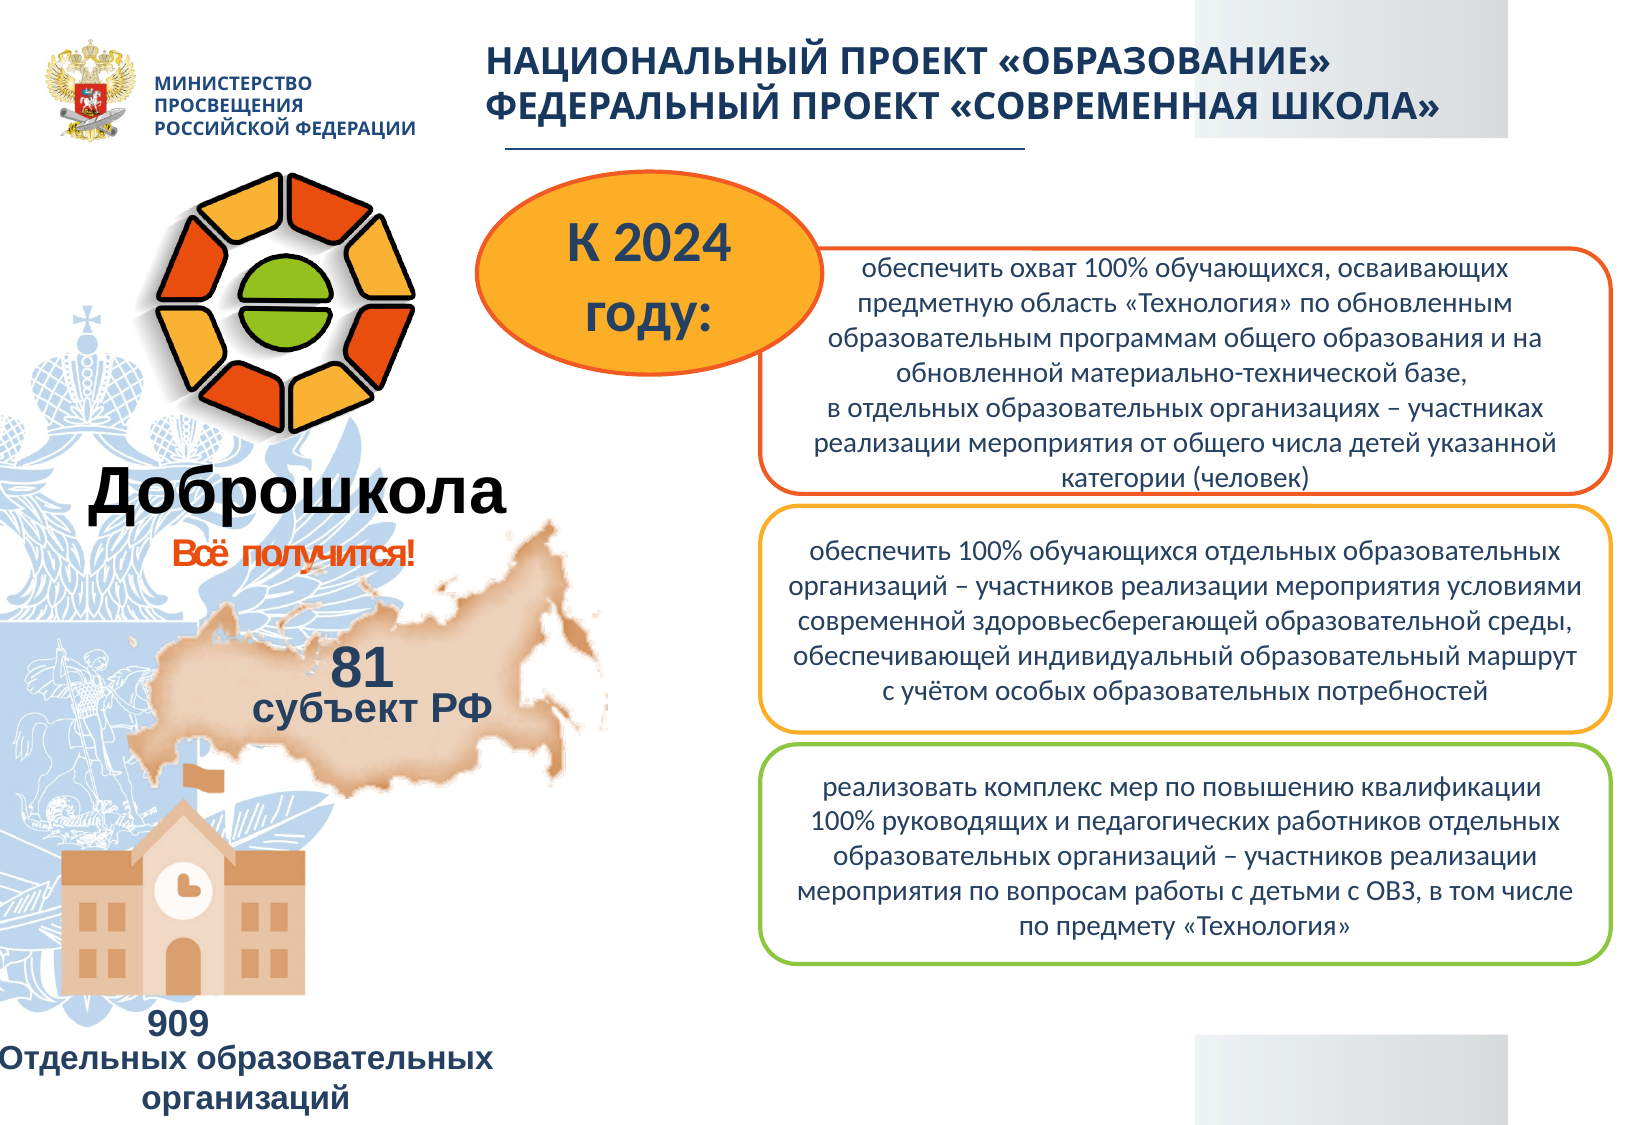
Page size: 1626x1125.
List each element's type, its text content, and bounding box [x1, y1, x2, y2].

text_box НАЦИОНАЛЬНЫЙ ПРОЕКТ «ОБРАЗОВАНИЕ» ФЕДЕРАЛЬНЫЙ ПРОЕКТ «СОВРЕМЕННАЯ ШКОЛА» [470, 29, 1625, 138]
text_box К 2024 году: [474, 169, 825, 377]
text_box Доброшкола Всё получится! [70, 444, 518, 574]
text_box реализовать комплекс мер по повышению квалификации 100% руководящих и педагогических работников отдельных образовательных организаций – участников реализации мероприятия по вопросам работы с детьми с ОВЗ, в том числе по предмету «Технология» [758, 742, 1613, 967]
text_box МИНИСТЕРСТВО ПРОСВЕЩЕНИЯ РОССИЙСКОЙ ФЕДЕРАЦИИ [139, 0, 470, 227]
text_box обеспечить охват 100% обучающихся, осваивающих предметную область «Технология» по обновленным образовательным программам общего образования и на обновленной материально-технической базе, в отдельных образовательных организациях – участниках реализации мероприятия от общего числа детей указанной категории (человек) [758, 246, 1613, 496]
text_box обеспечить 100% обучающихся отдельных образовательных организаций – участников реализации мероприятия условиями современной здоровьесберегающей образовательной среды, обеспечивающей индивидуальный образовательный маршрут с учётом особых образовательных потребностей [758, 503, 1613, 735]
text_box [132, 171, 416, 444]
picture [0, 0, 1626, 1125]
picture [150, 64, 388, 150]
text_box Отдельных образовательных организаций [0, 1029, 553, 1124]
